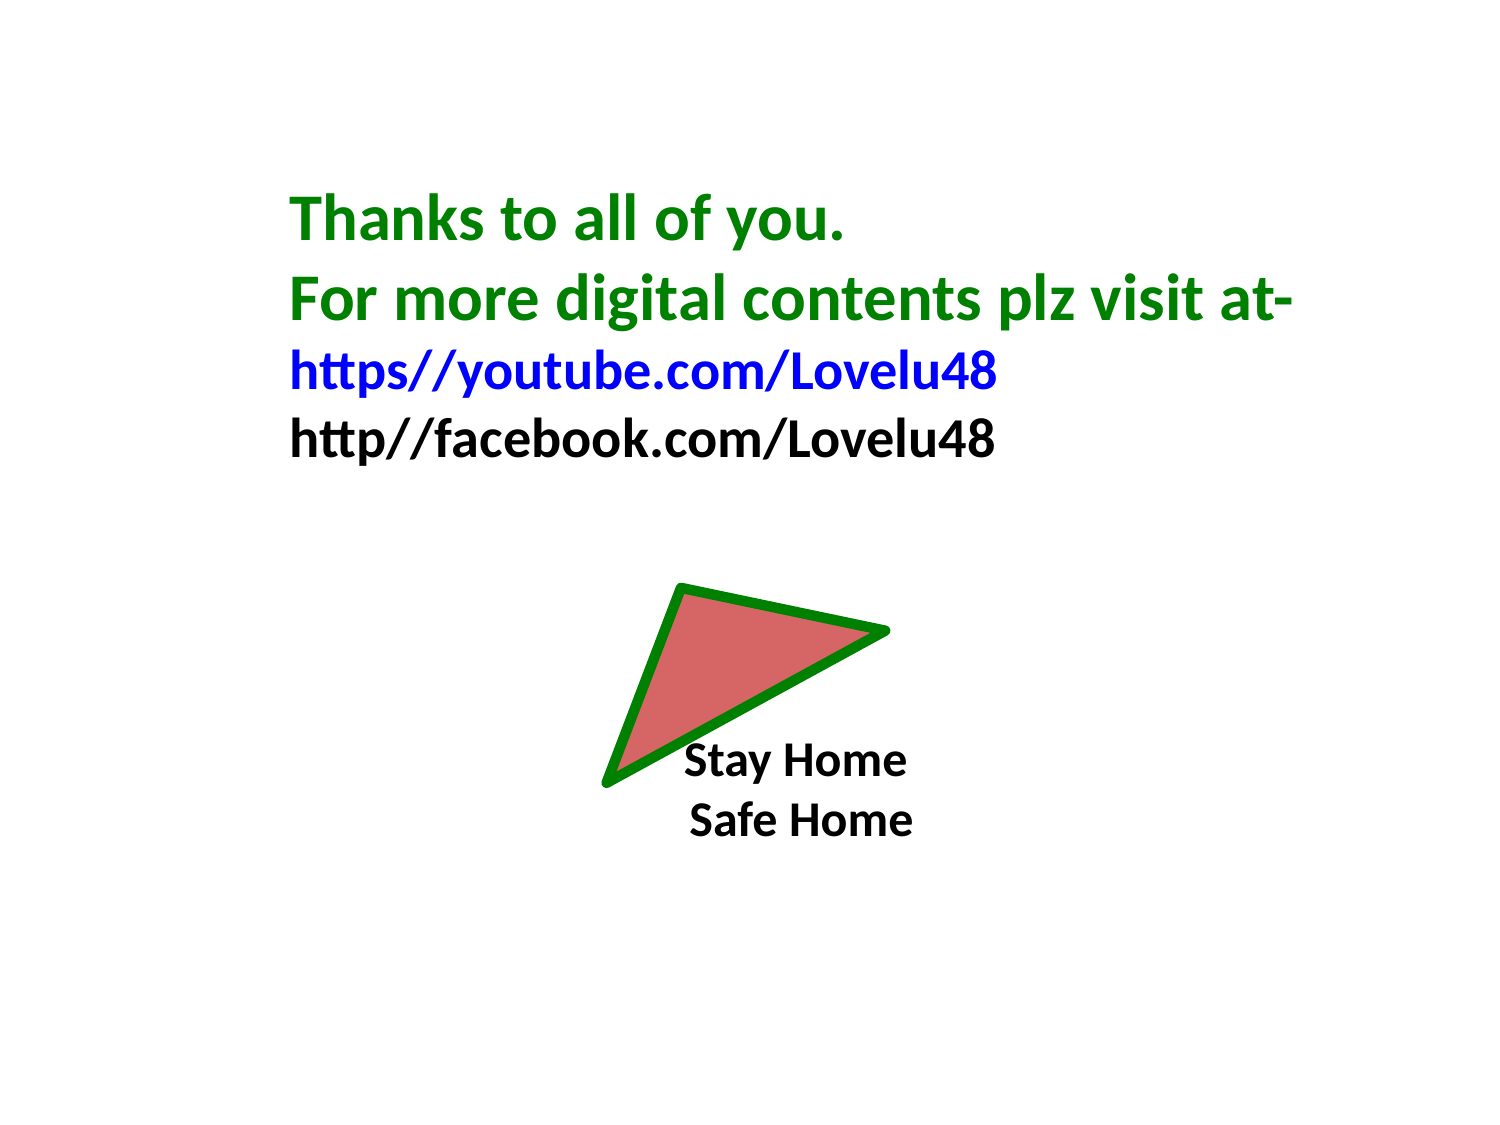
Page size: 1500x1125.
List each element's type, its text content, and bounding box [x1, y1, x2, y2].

text_box Thanks to all of you. For more digital contents plz visit at- https//youtube.com/Lovelu48 http//facebook.com/Lovelu48 [274, 166, 1497, 476]
text_box Stay Home Safe Home [474, 719, 1117, 854]
text_box [630, 587, 886, 719]
